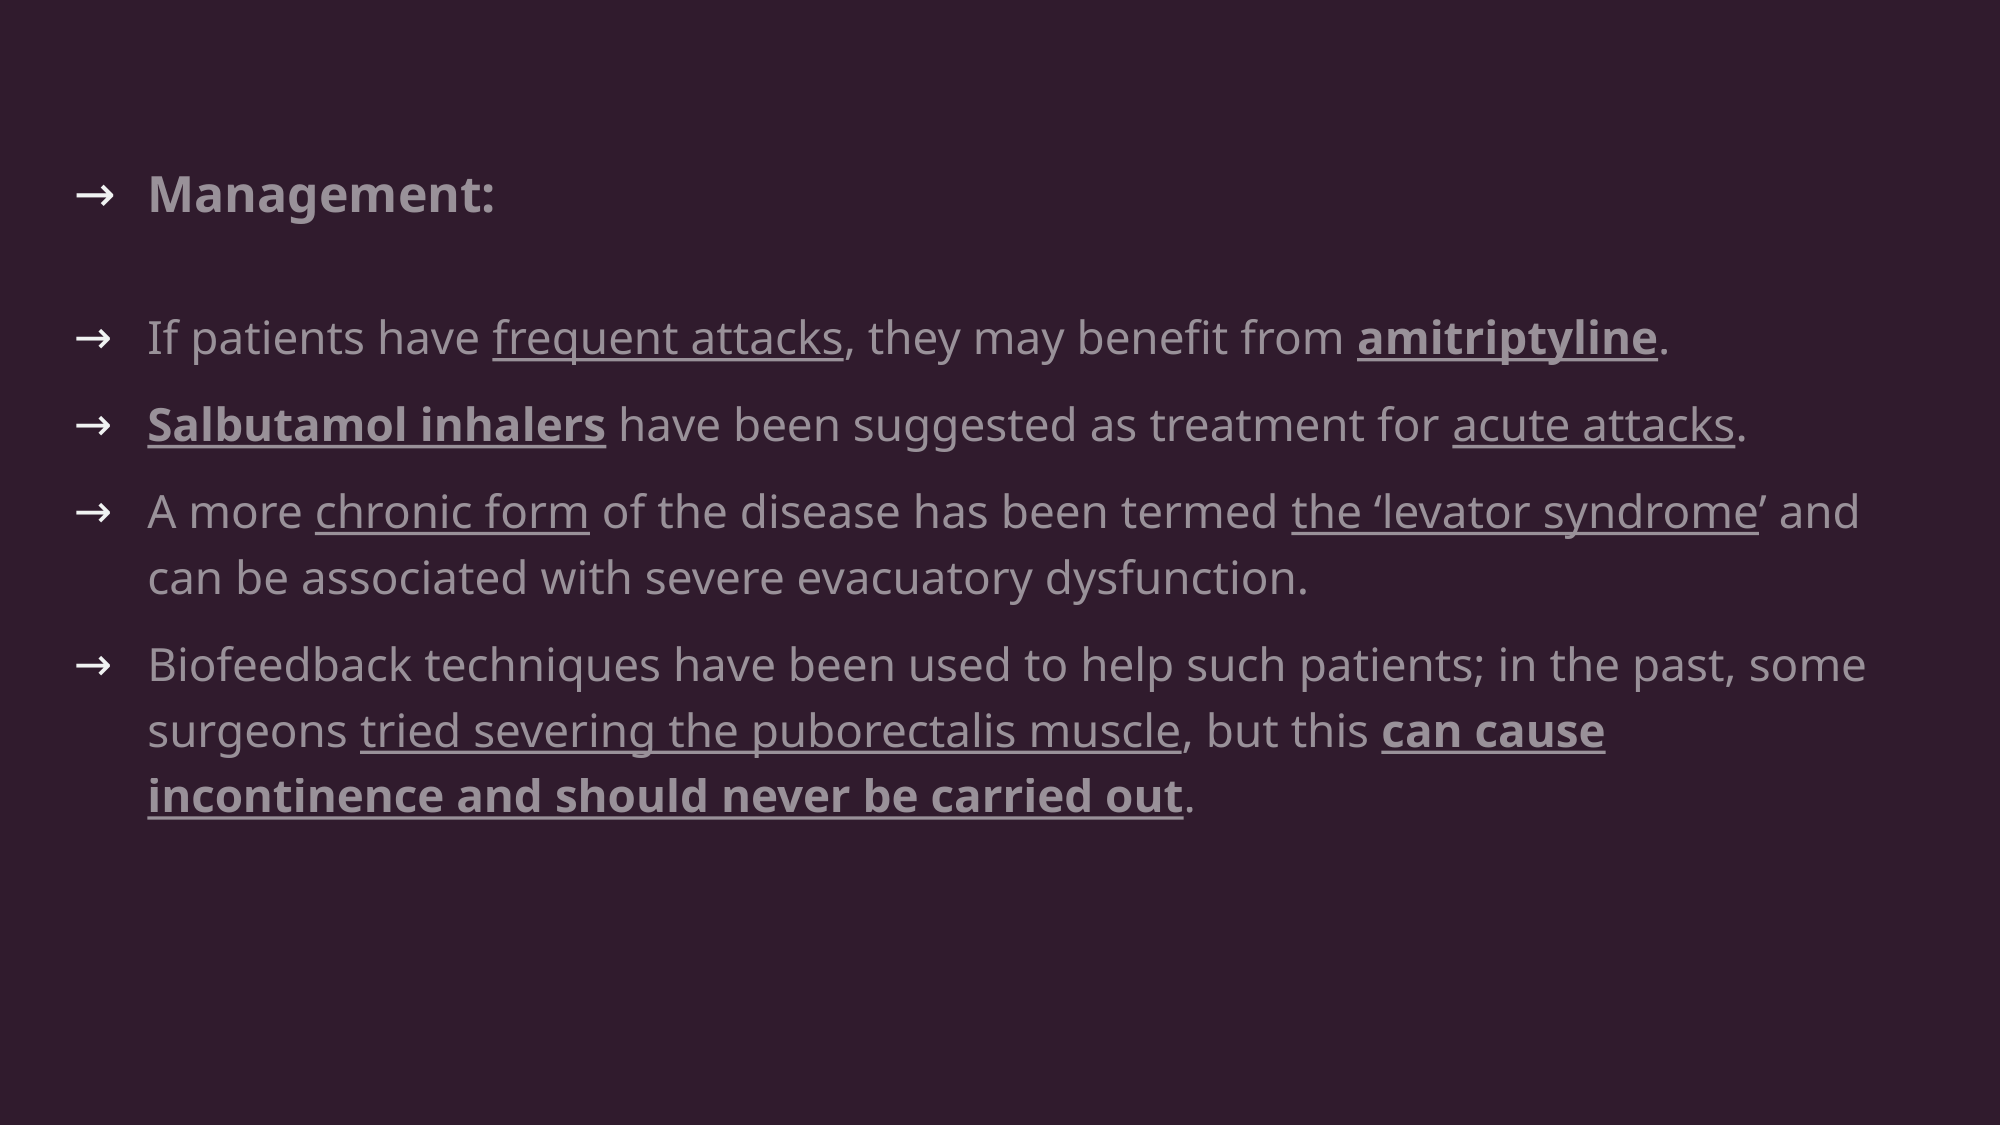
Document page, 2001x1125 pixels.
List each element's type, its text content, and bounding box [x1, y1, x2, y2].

list Management: If patients have frequent attacks, they may benefit from amitriptyline. Salbutamol inhalers have been suggested as treatment for acute attacks. A more chronic form of the disease has been termed the ‘levator syndrome’ and can be associated with severe evacuatory dysfunction. Biofeedback techniques have been used to help such patients; in the past, some surgeons tried severing the puborectalis muscle, but this can cause incontinence and should never be carried out. [73, 149, 1927, 1062]
